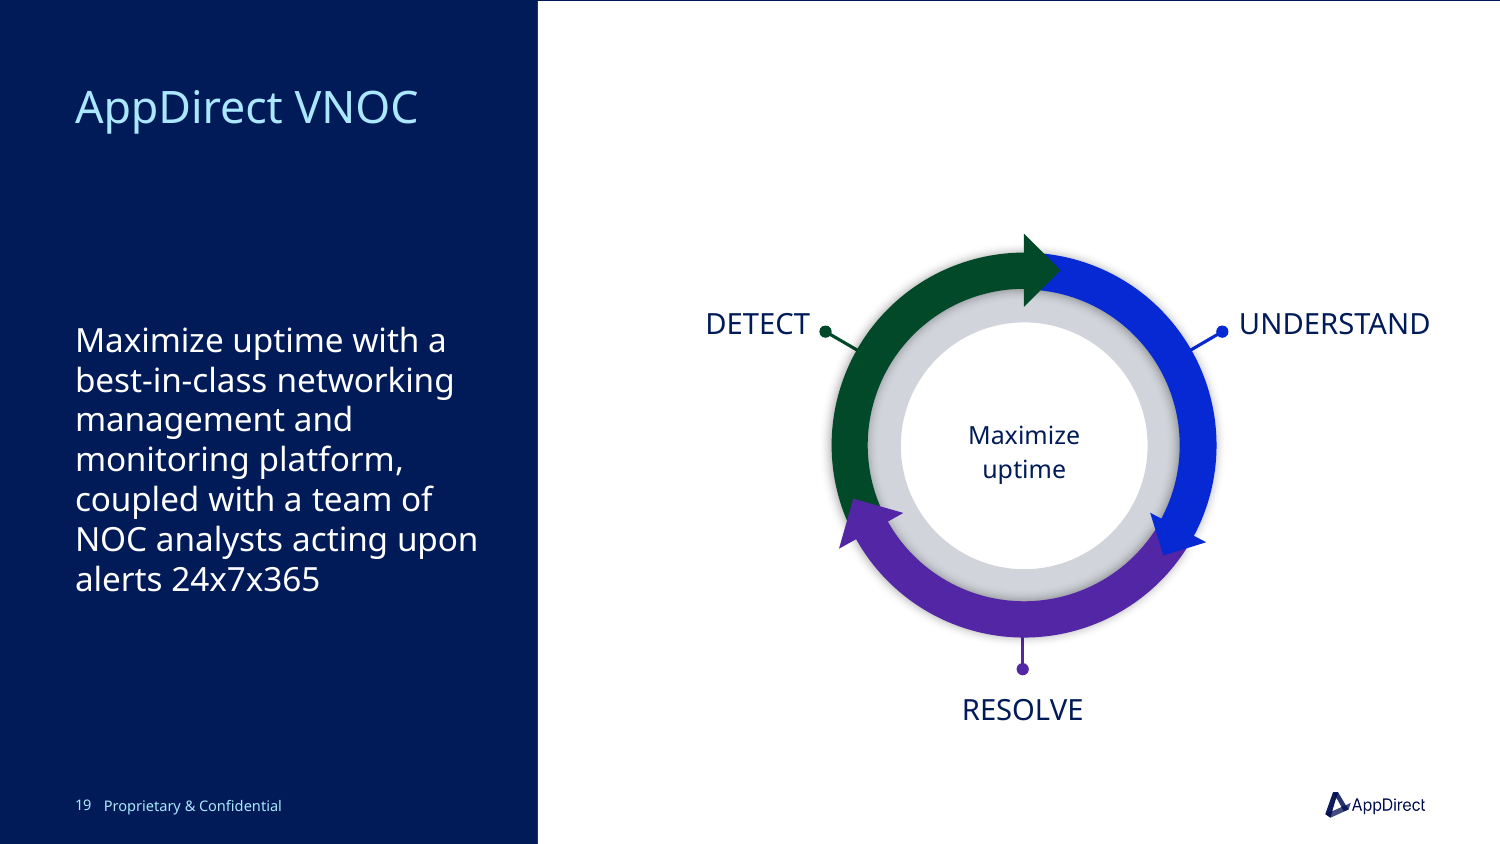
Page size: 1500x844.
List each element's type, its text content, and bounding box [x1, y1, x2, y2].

list Maximize uptime with a best-in-class networking management and monitoring platform, coupled with a team of NOC analysts acting upon alerts 24x7x365 [75, 318, 500, 766]
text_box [610, 181, 1481, 768]
picture [1325, 792, 1425, 818]
slide_number ‹#› [75, 766, 104, 844]
title AppDirect VNOC [75, 78, 500, 282]
